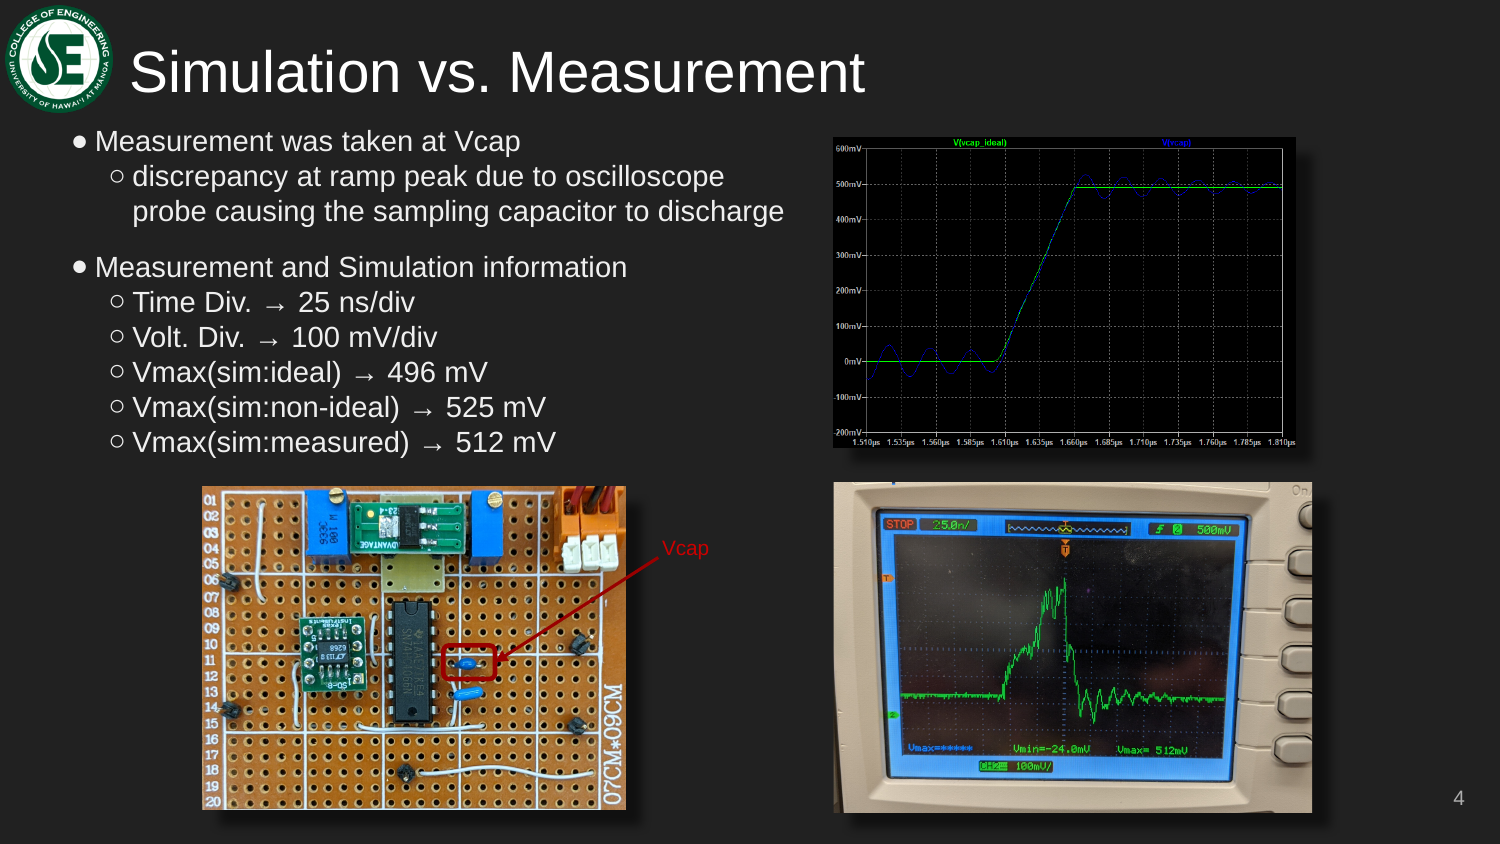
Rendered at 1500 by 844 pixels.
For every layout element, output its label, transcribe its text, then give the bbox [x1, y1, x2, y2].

slide_number ‹#› [1389, 764, 1480, 830]
picture [833, 137, 1296, 448]
text_box Measurement was taken at Vcap discrepancy at ramp peak due to oscilloscope probe causing the sampling capacitor to discharge Measurement and Simulation information Time Div. → 25 ns/div Volt. Div. → 100 mV/div Vmax(sim:ideal) → 496 mV Vmax(sim:non-ideal) → 525 mV Vmax(sim:measured) → 512 mV [42, 107, 820, 473]
picture [5, 5, 113, 113]
picture [202, 485, 627, 810]
text_box Vcap [647, 521, 725, 572]
picture [833, 482, 1313, 813]
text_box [494, 557, 659, 663]
title Simulation vs. Measurement [114, 18, 1457, 113]
